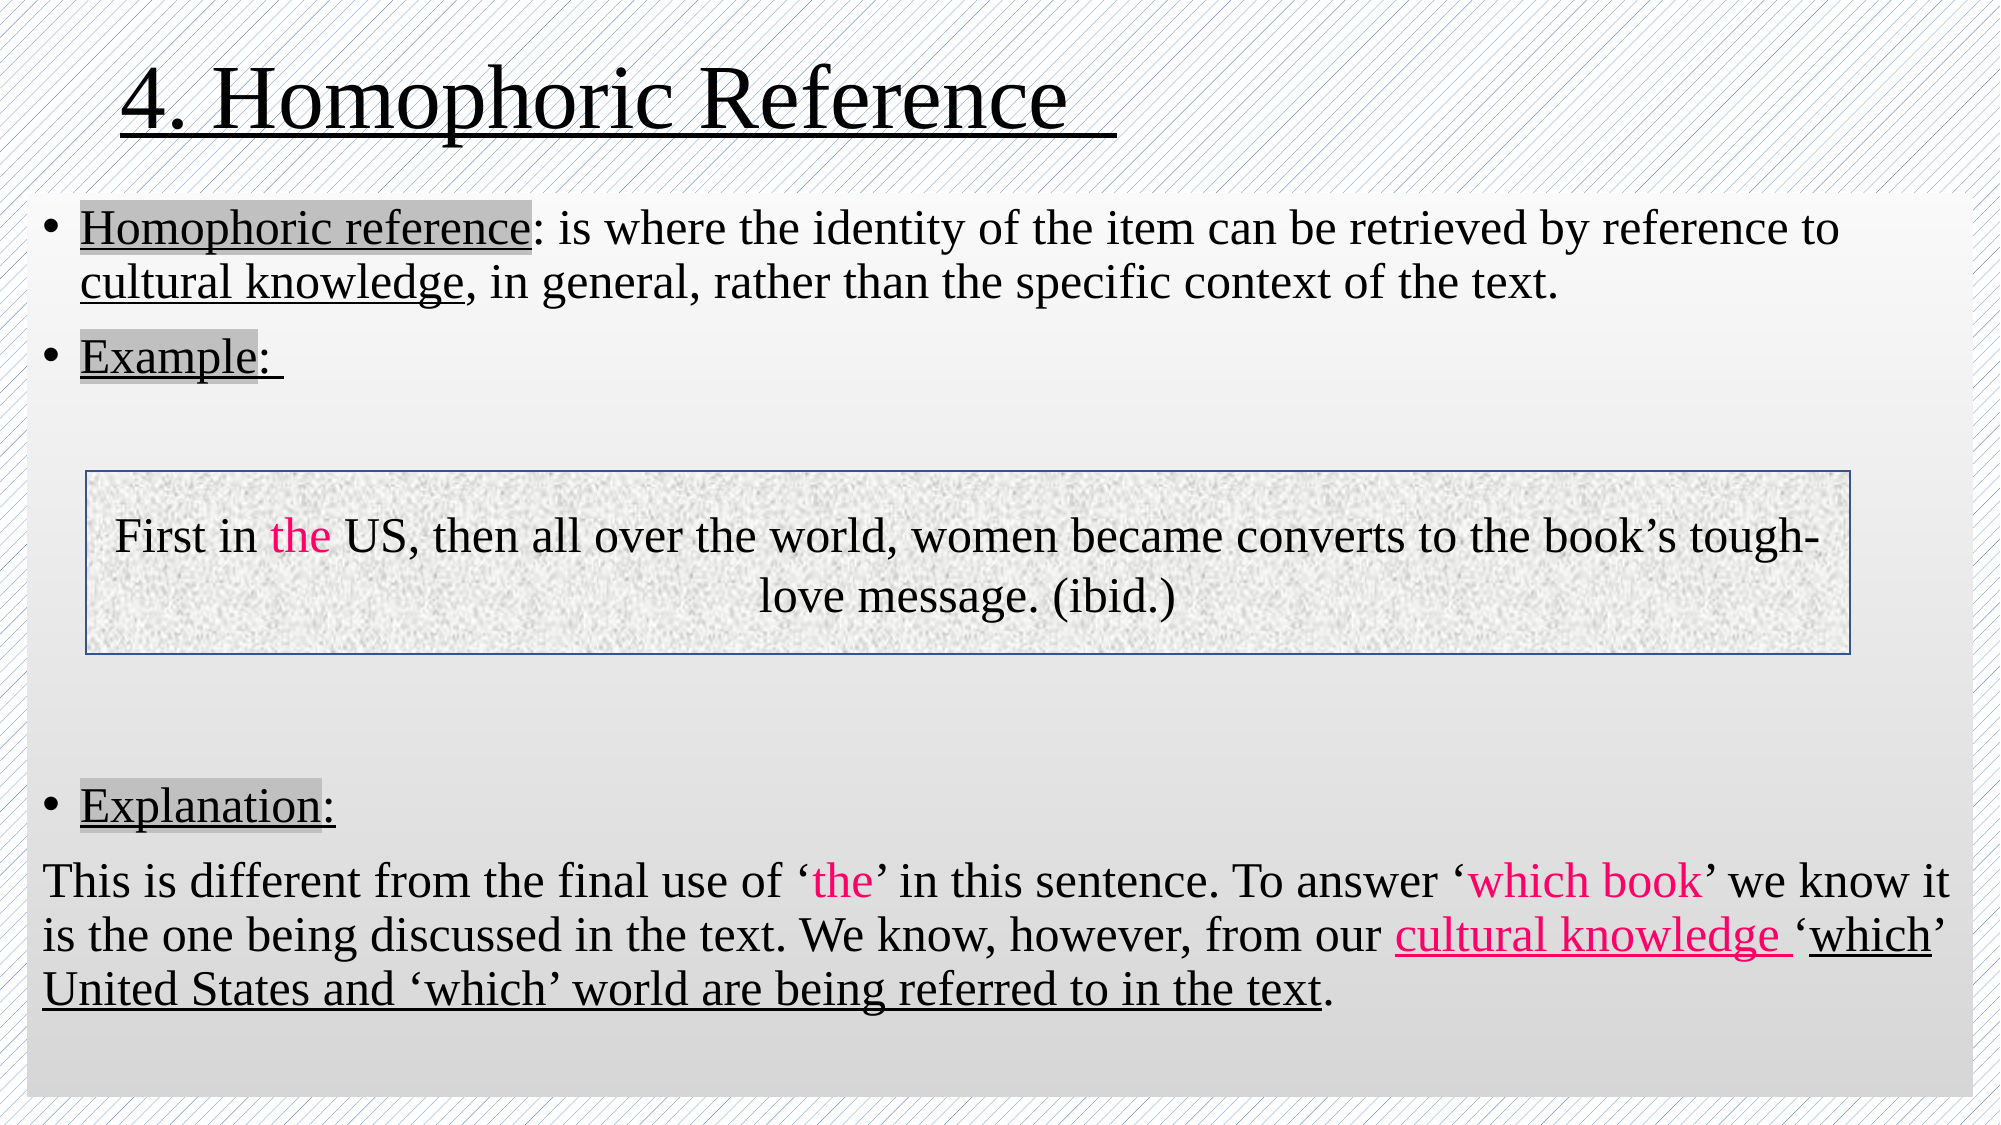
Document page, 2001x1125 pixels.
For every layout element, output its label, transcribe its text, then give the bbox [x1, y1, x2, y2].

text_box First in the US, then all over the world, women became converts to the book’s tough-love message. (ibid.) [85, 470, 1851, 655]
title 4. Homophoric Reference [105, 3, 1831, 193]
list Homophoric reference: is where the identity of the item can be retrieved by reference to cultural knowledge, in general, rather than the specific context of the text. Example: Explanation: This is different from the final use of ‘the’ in this sentence. To answer ‘which book’ we know it is the one being discussed in the text. We know, however, from our cultural knowledge ‘which’ United States and ‘which’ world are being referred to in the text. [27, 193, 1973, 1097]
